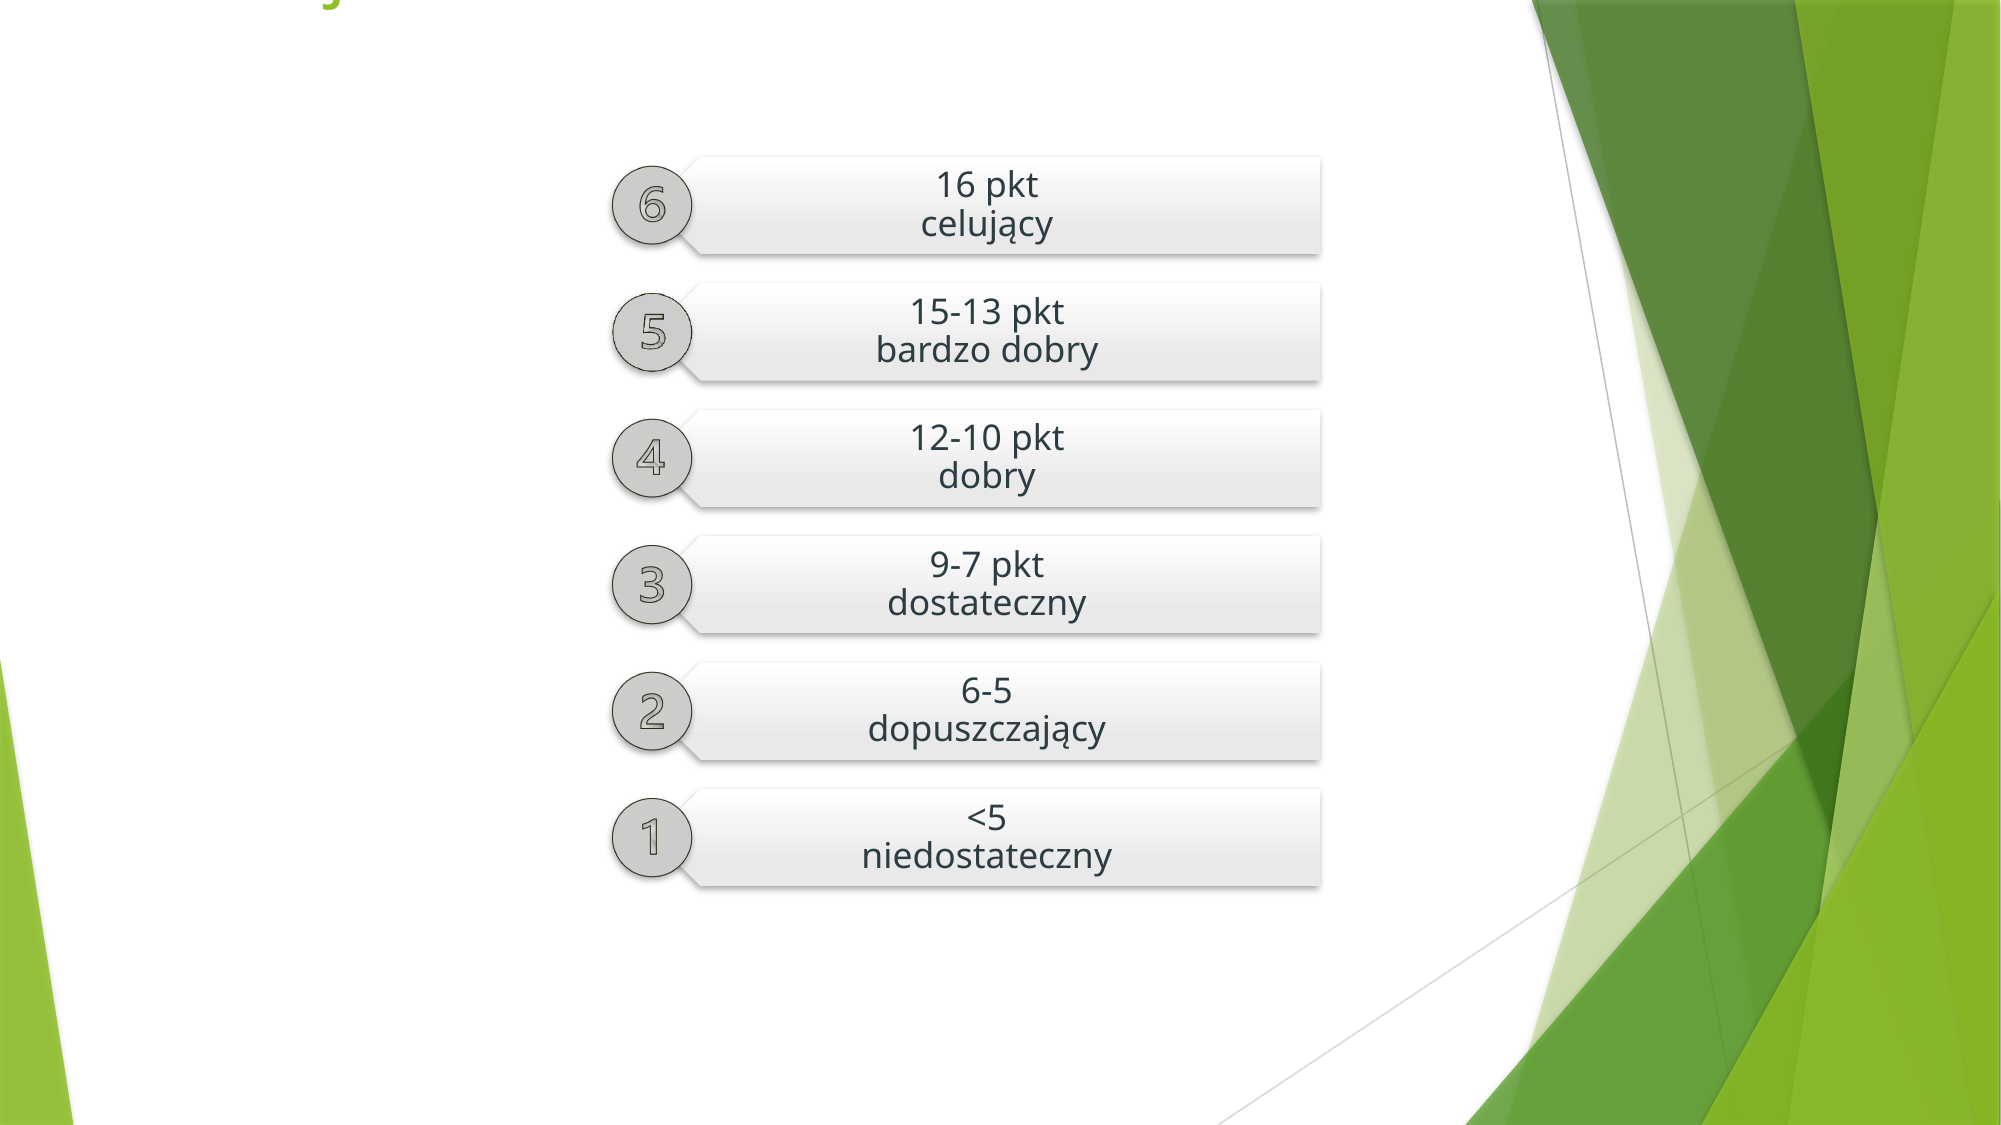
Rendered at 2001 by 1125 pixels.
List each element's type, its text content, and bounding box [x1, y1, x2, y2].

title Ewaluacja [25, 0, 1465, 131]
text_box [458, 155, 1466, 887]
